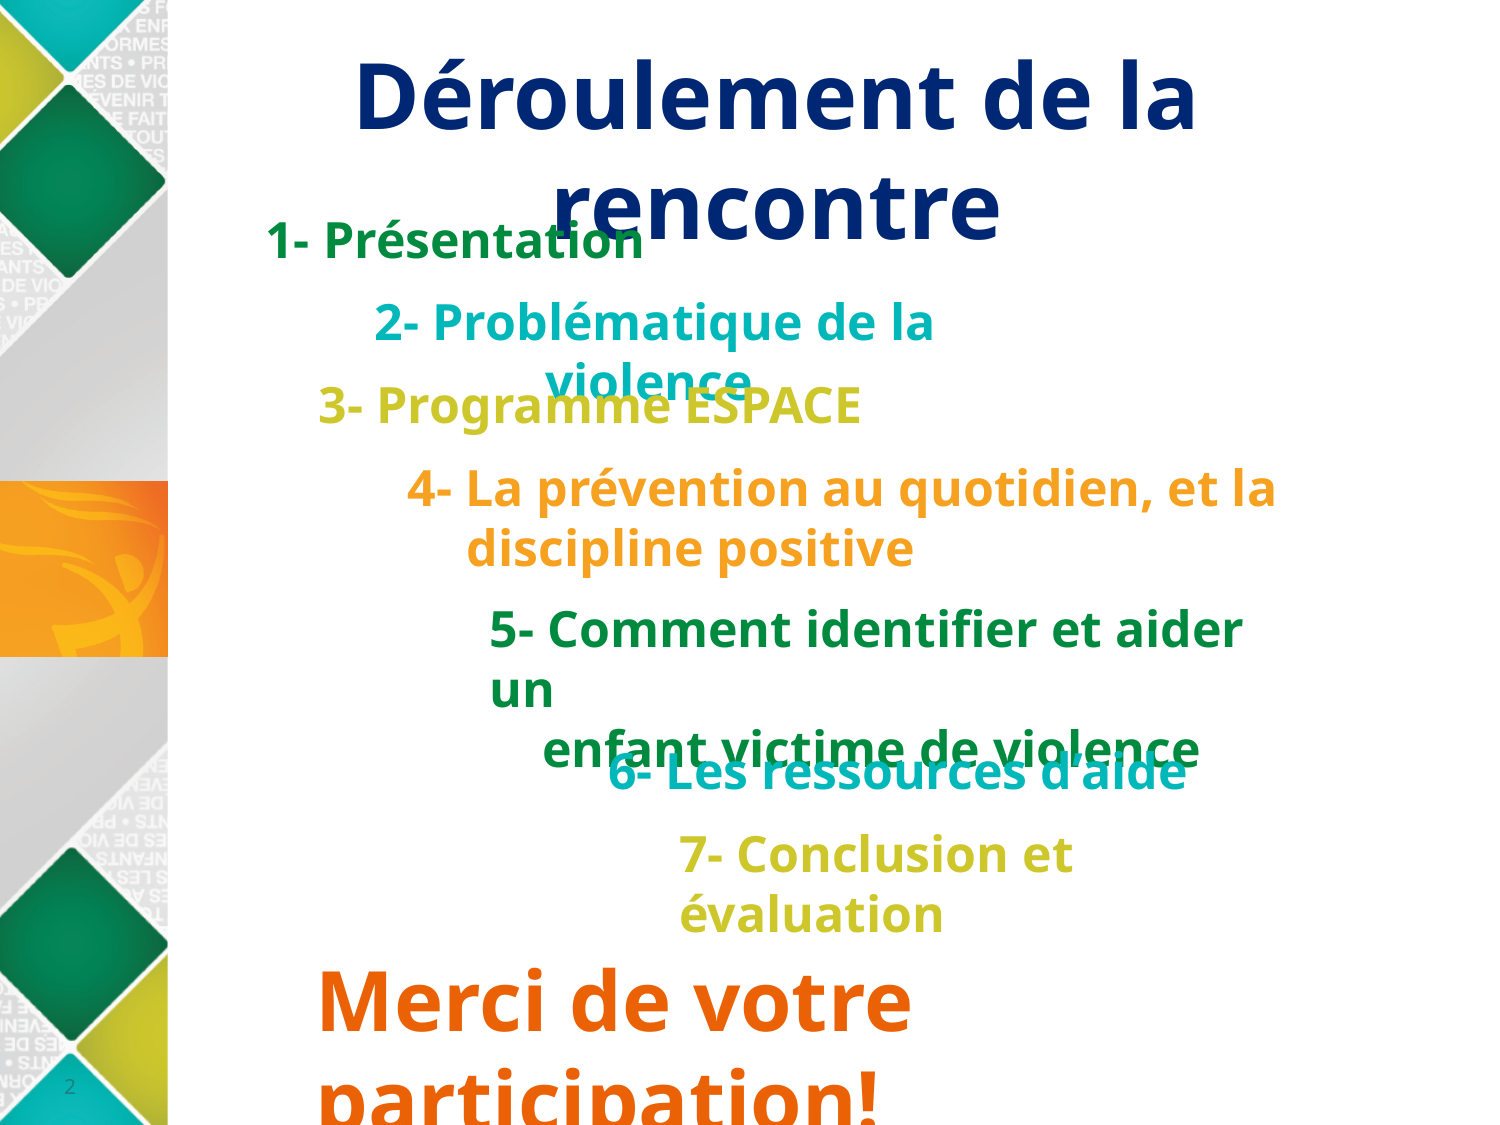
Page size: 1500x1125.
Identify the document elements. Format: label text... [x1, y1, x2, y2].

text_box 5- Comment identifier et aider un enfant victime de violence [490, 597, 1323, 740]
text_box Merci de votre participation! [301, 940, 1447, 1125]
picture [0, 0, 168, 1125]
text_box 6- Les ressources d’aide [608, 739, 1247, 811]
text_box 7- Conclusion et évaluation [679, 822, 1282, 894]
text_box 2- Problématique de la violence [289, 290, 1022, 362]
text_box Déroulement de la rencontre [172, 30, 1441, 266]
text_box 1- Présentation [265, 208, 668, 309]
text_box 3- Programme ESPACE [301, 373, 880, 433]
text_box 4- La prévention au quotidien, et la discipline positive [407, 456, 1453, 587]
